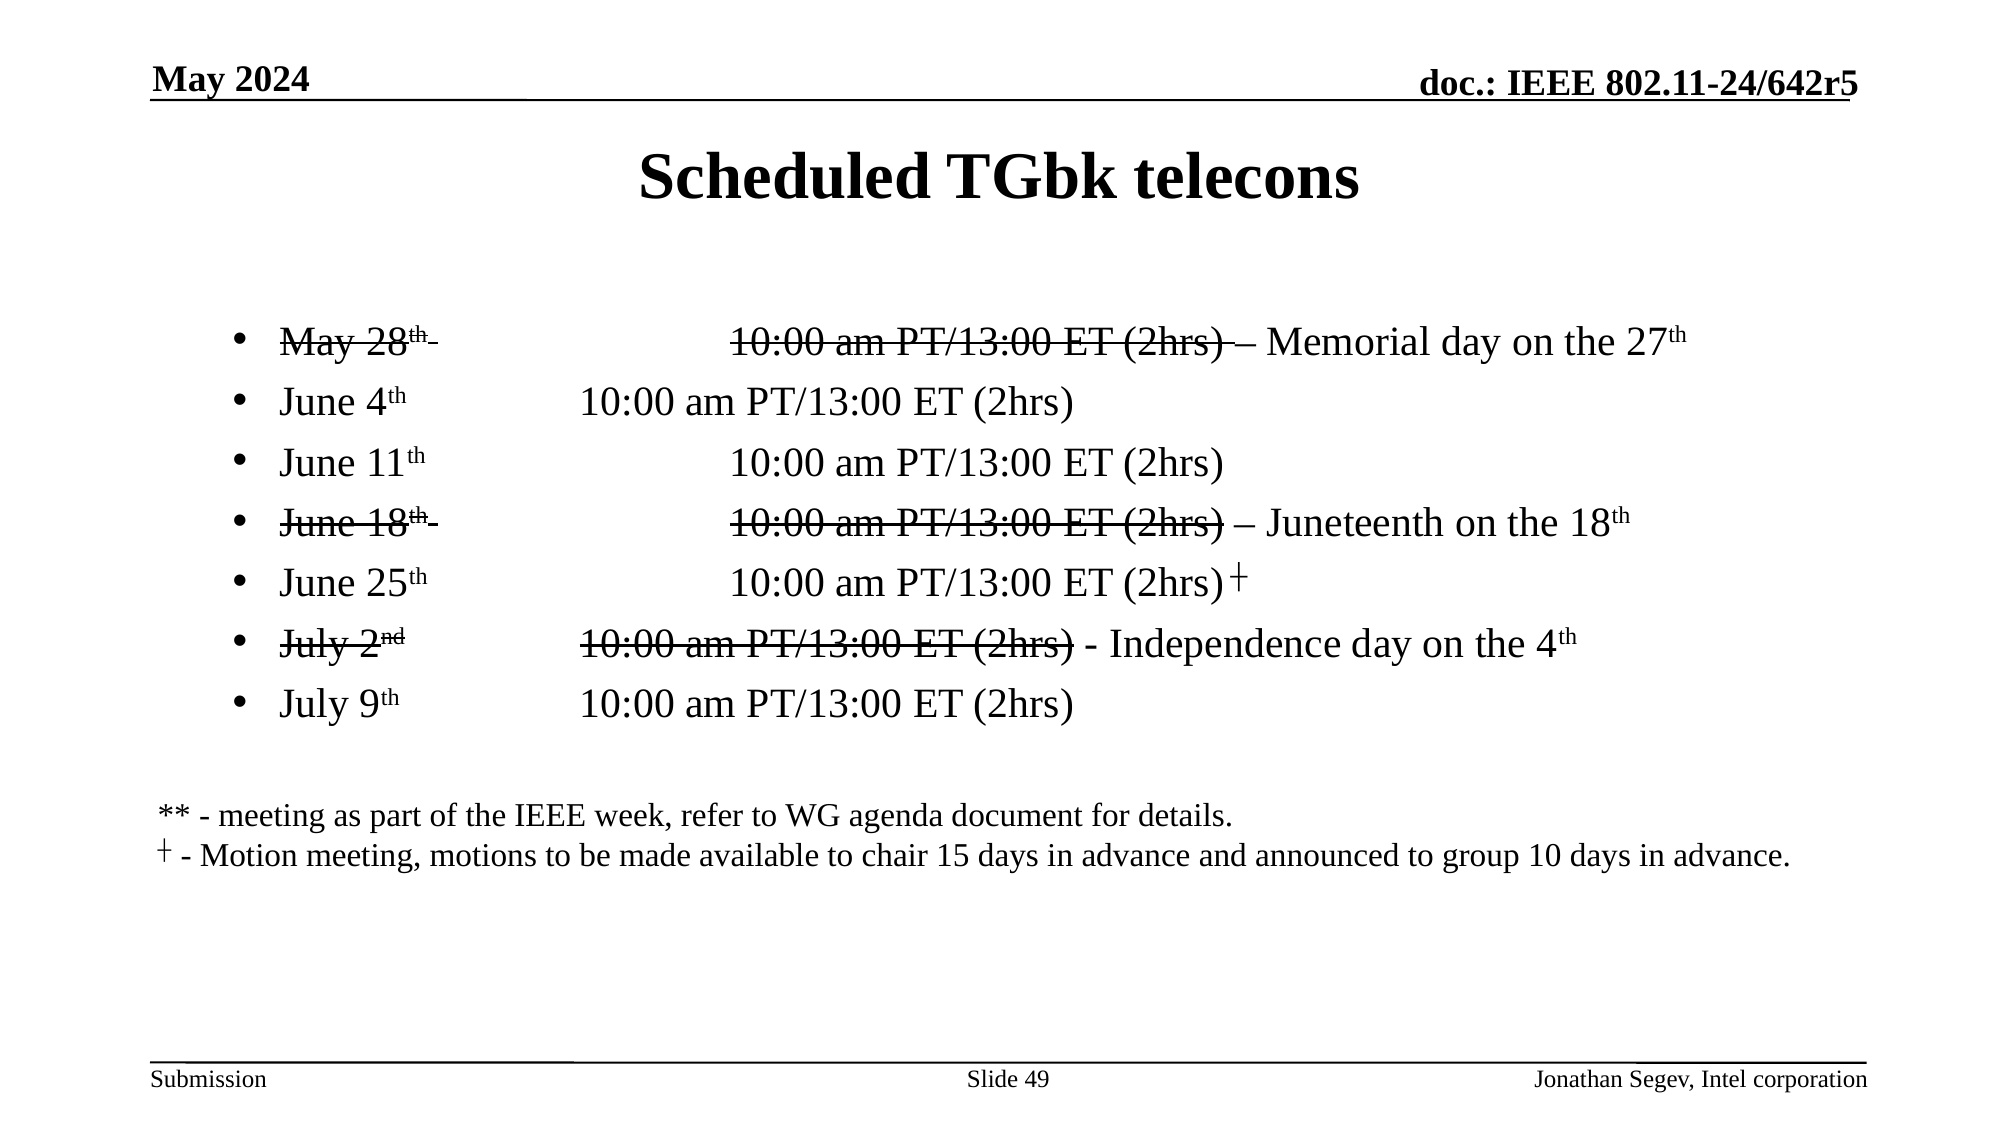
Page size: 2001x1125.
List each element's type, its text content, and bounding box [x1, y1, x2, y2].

slide_number Slide 49 [950, 1061, 1067, 1123]
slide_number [152, 54, 563, 100]
title Scheduled TGbk telecons [149, 112, 1850, 232]
text_box ** - meeting as part of the IEEE week, refer to WG agenda document for details. ┼ - Motion meeting, motions to be made available to chair 15 days in advance and announced to group 10 days in advance. [142, 785, 1897, 881]
text_box May 28th 10:00 am PT/13:00 ET (2hrs) – Memorial day on the 27th June 4th 10:00 am PT/13:00 ET (2hrs) June 11th 10:00 am PT/13:00 ET (2hrs) June 18th 10:00 am PT/13:00 ET (2hrs) – Juneteenth on the 18th June 25th 10:00 am PT/13:00 ET (2hrs) ┼ July 2nd 10:00 am PT/13:00 ET (2hrs) - Independence day on the 4th July 9th 10:00 am PT/13:00 ET (2hrs) [142, 305, 1815, 752]
footer Jonathan Segev, Intel corporation [1171, 1061, 1869, 1093]
